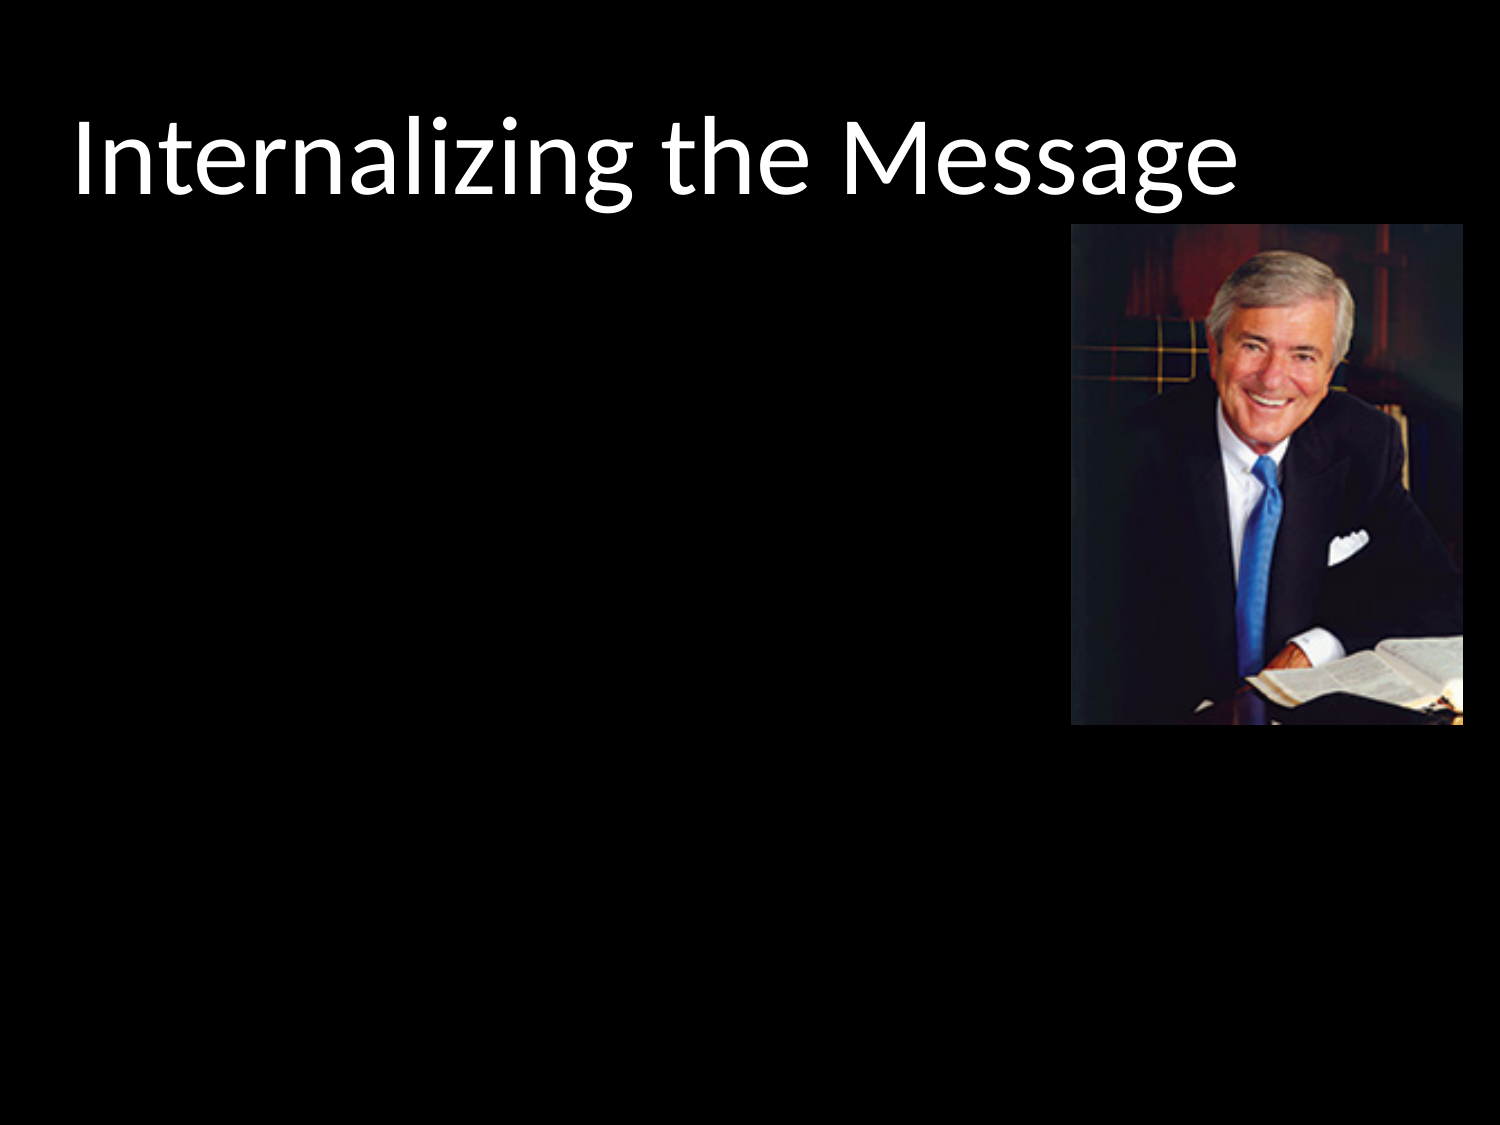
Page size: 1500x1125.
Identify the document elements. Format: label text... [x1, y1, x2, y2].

text_box Internalizing the Message [56, 74, 1257, 360]
picture [1071, 224, 1463, 726]
